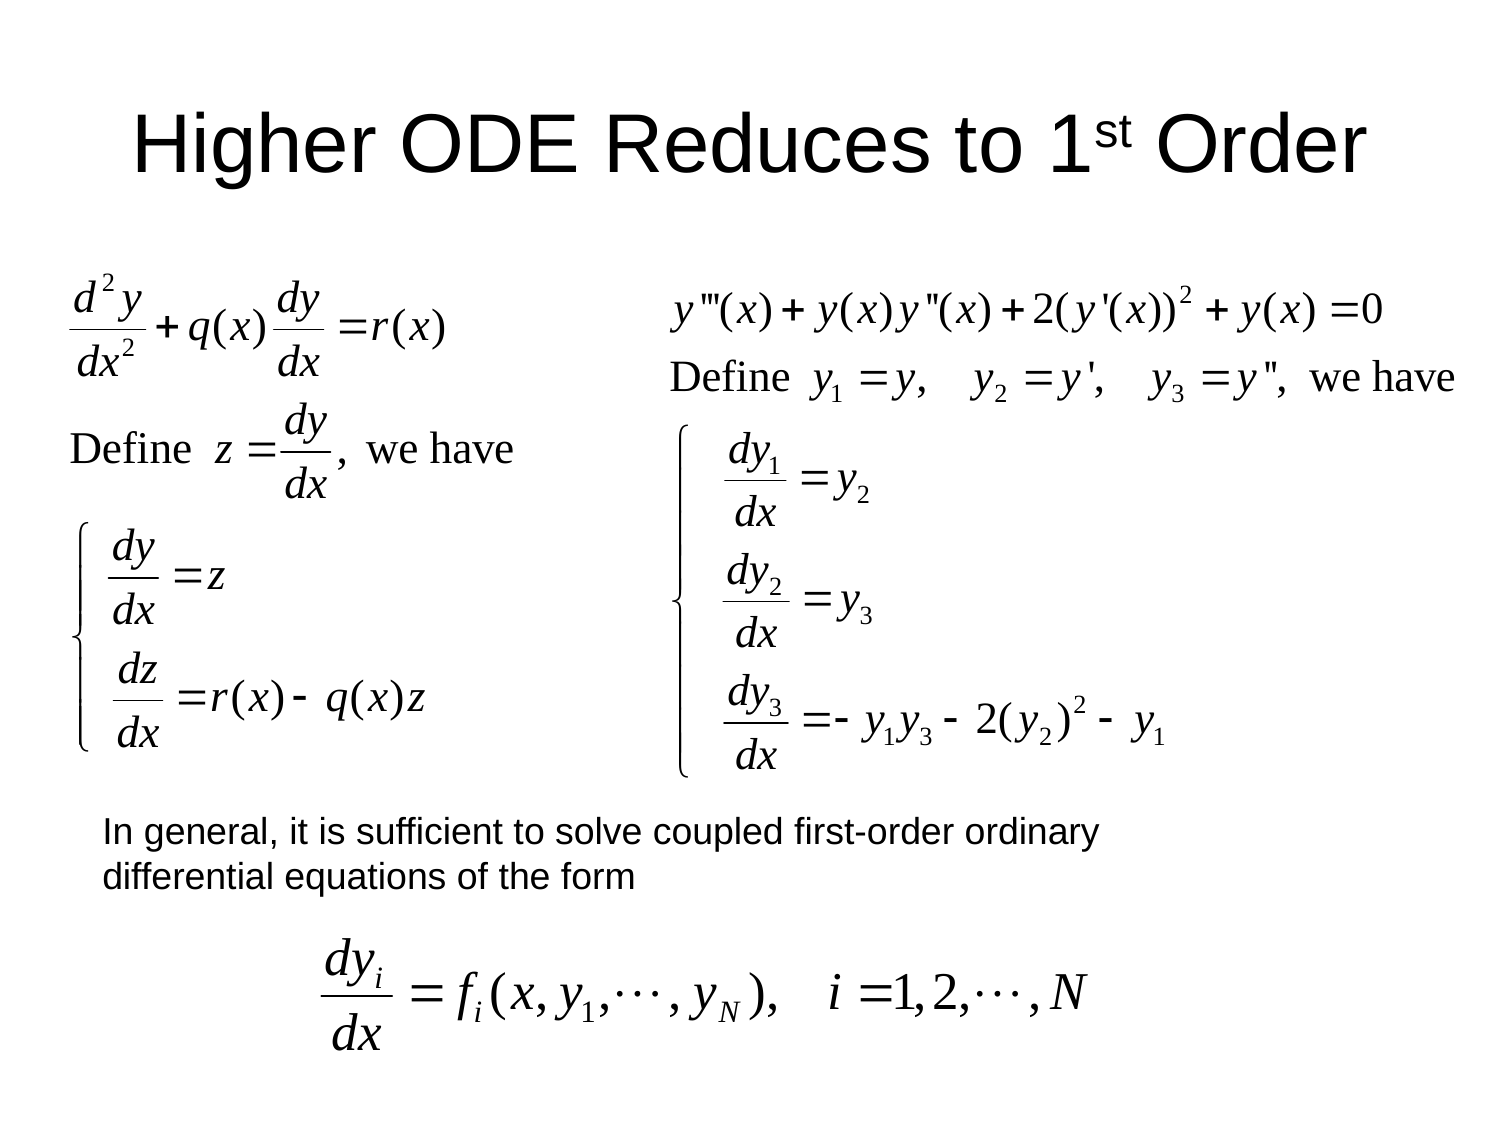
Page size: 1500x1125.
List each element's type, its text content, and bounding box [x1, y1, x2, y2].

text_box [62, 262, 522, 763]
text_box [662, 274, 1463, 788]
title Higher ODE Reduces to 1st Order [75, 45, 1425, 233]
text_box In general, it is sufficient to solve coupled first-order ordinary differential equations of the form [87, 799, 1275, 905]
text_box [312, 924, 1101, 1063]
